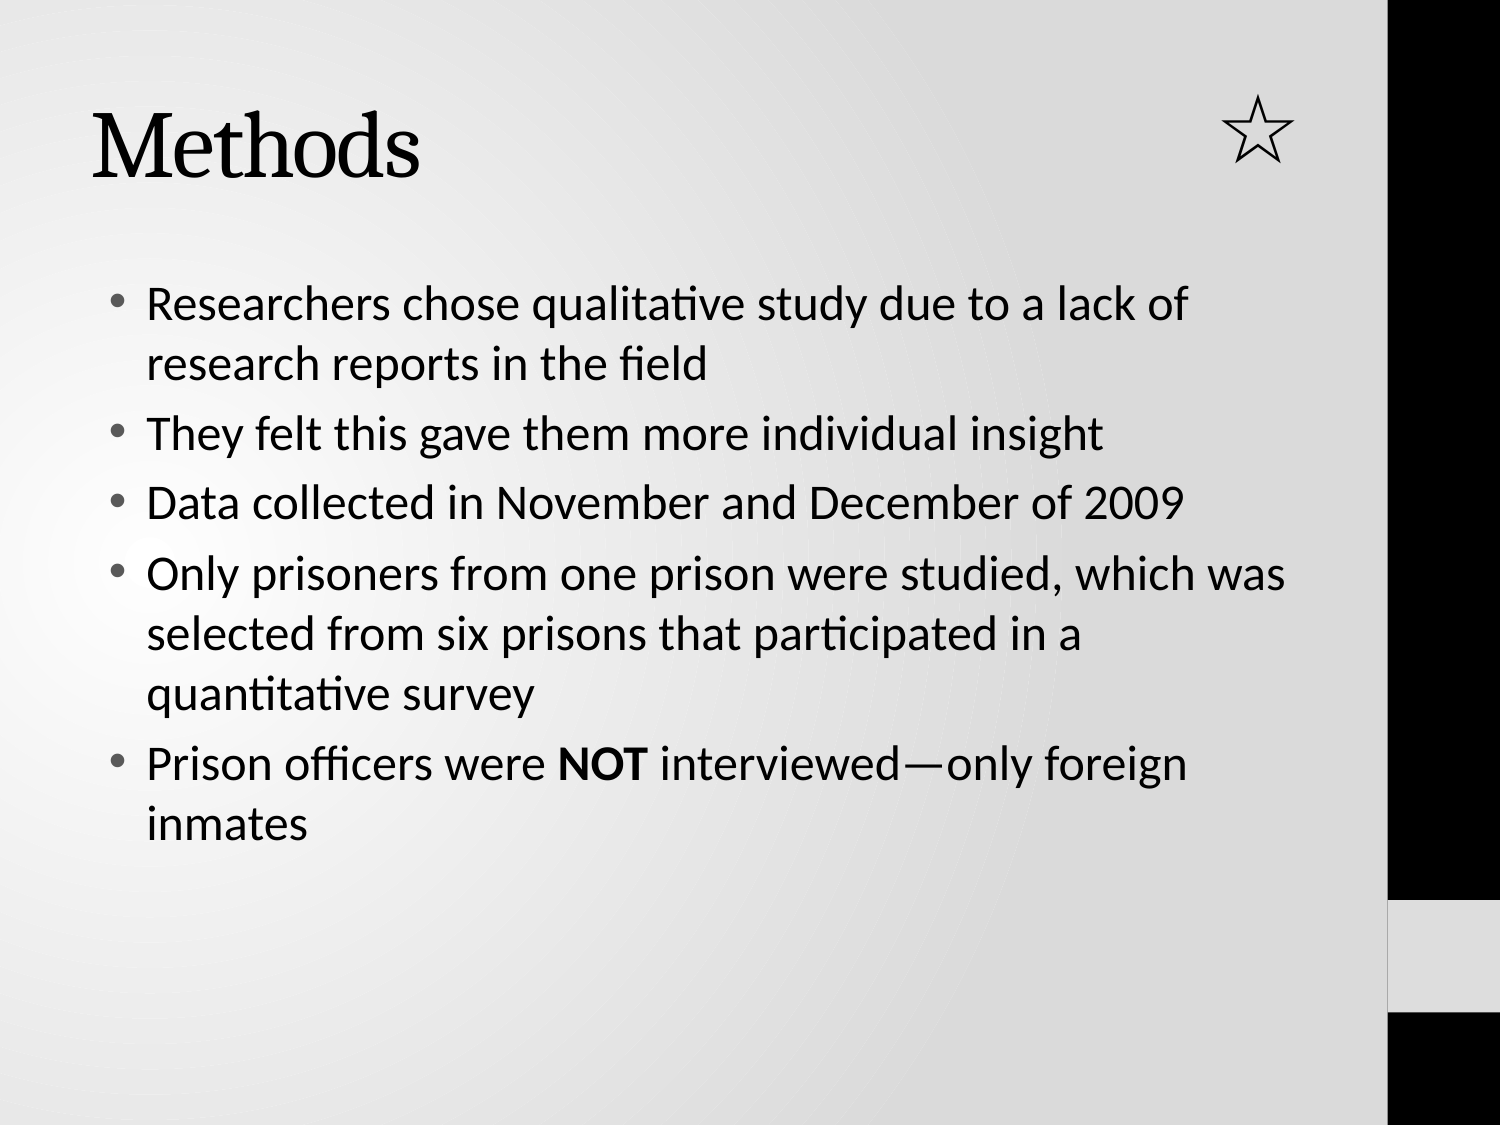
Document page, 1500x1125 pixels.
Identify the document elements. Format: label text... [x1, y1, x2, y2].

title Methods [75, 45, 1325, 233]
text_box ☆ [1199, 24, 1338, 225]
list Researchers chose qualitative study due to a lack of research reports in the field They felt this gave them more individual insight Data collected in November and December of 2009 Only prisoners from one prison were studied, which was selected from six prisons that participated in a quantitative survey Prison officers were NOT interviewed—only foreign inmates [75, 262, 1325, 1050]
